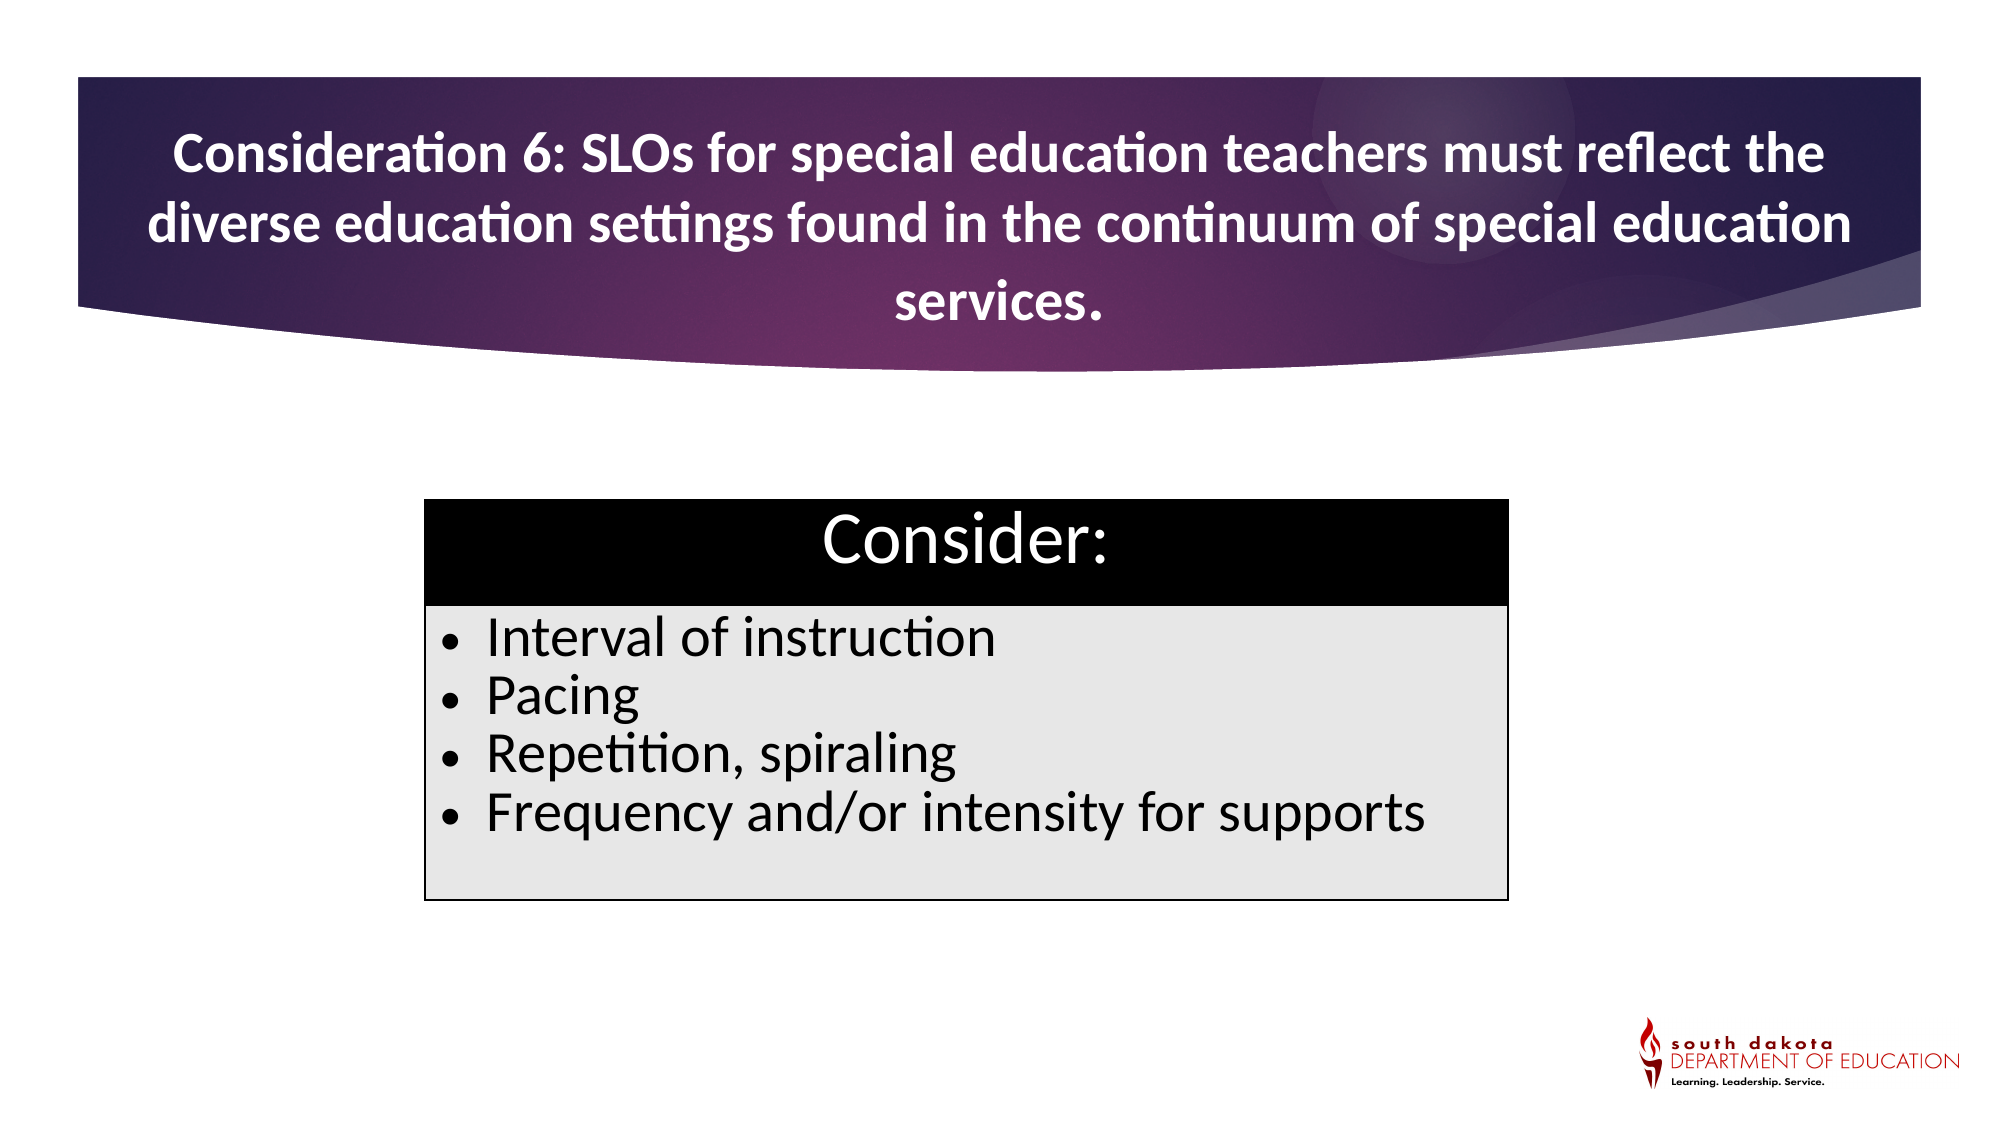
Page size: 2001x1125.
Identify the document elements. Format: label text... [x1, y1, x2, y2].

picture [1639, 1017, 1959, 1089]
table_cell Interval of instruction Pacing Repetition, spiraling Frequency and/or intensity for supports [426, 606, 1507, 899]
title Consideration 6: SLOs for special education teachers must reflect the diverse education settings found in the continuum of special education services. [128, 106, 1872, 342]
table_header Consider: [426, 501, 1507, 604]
